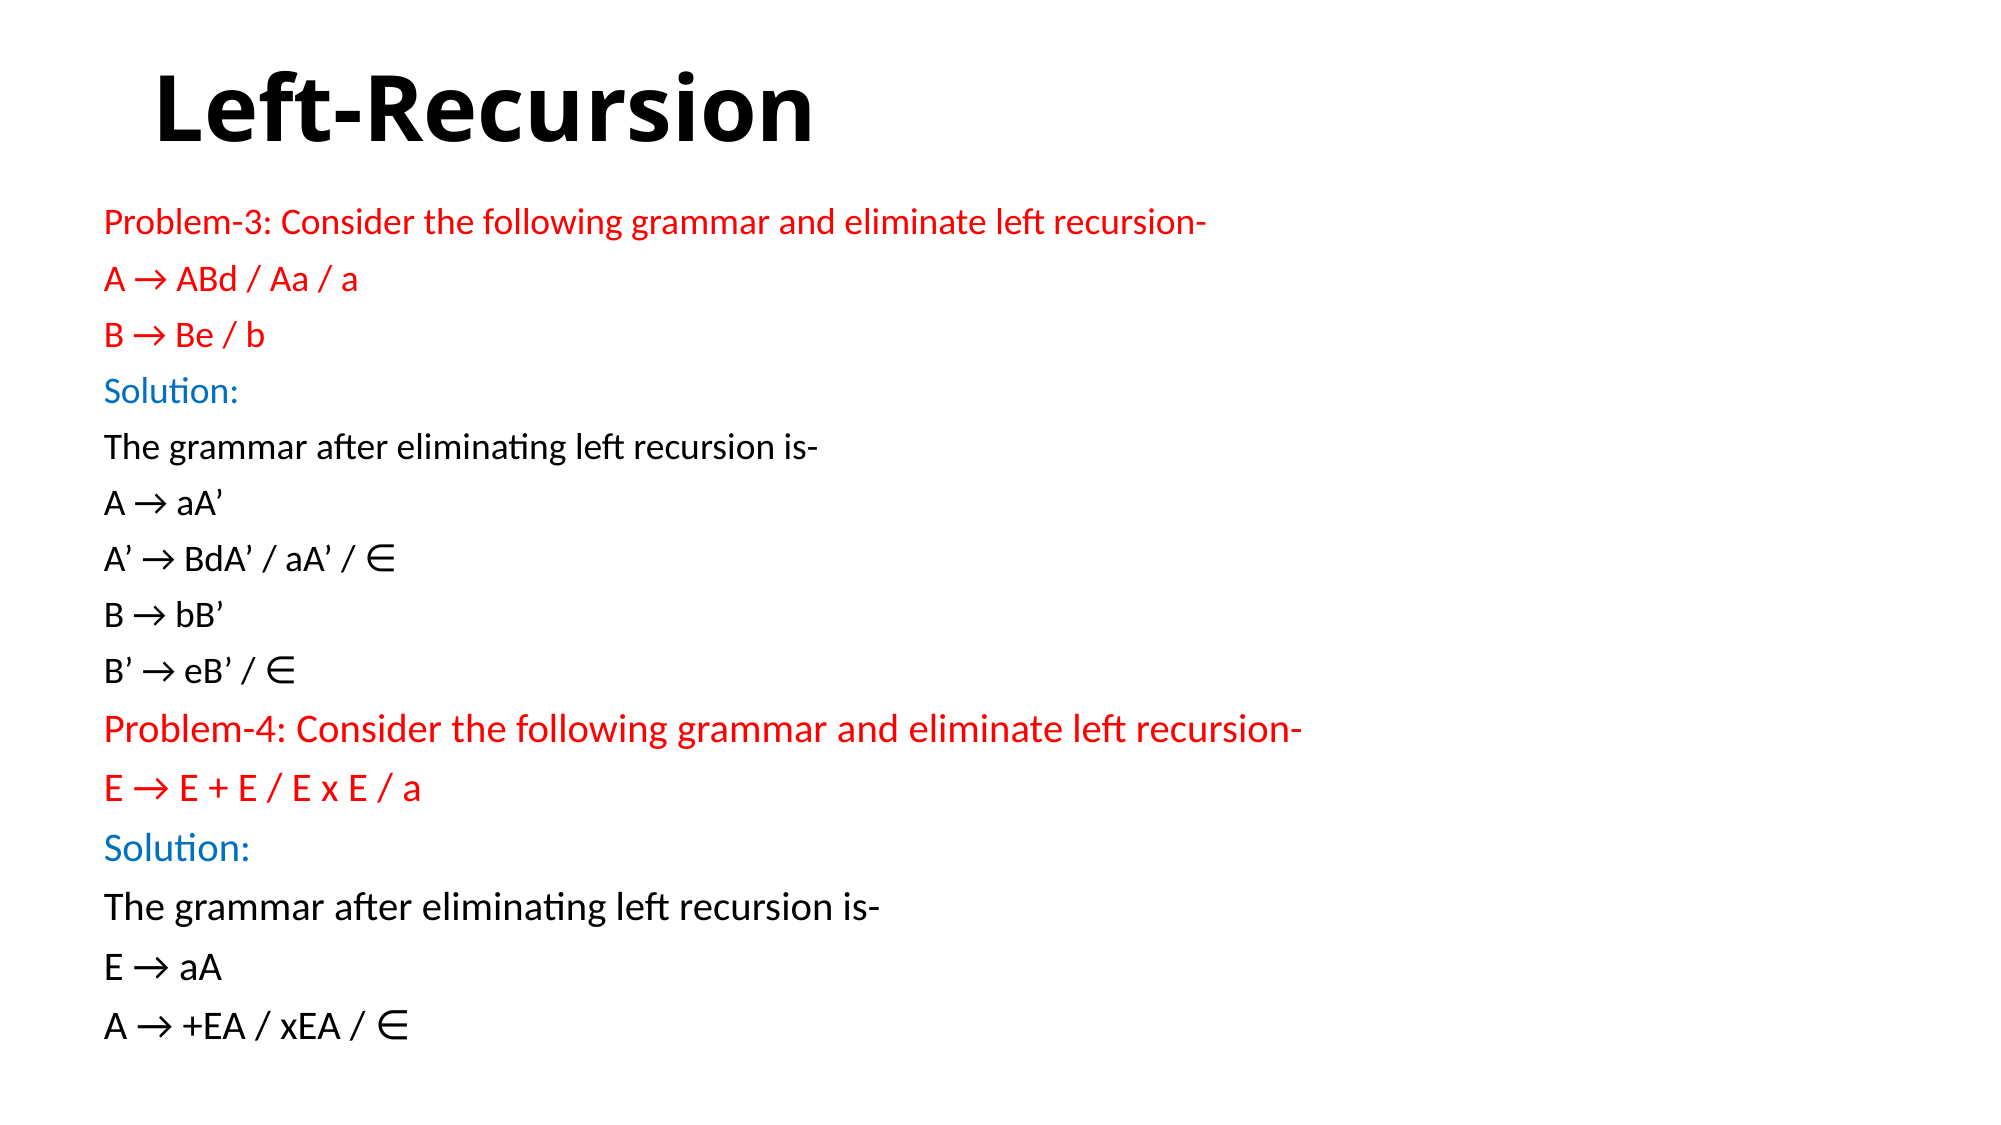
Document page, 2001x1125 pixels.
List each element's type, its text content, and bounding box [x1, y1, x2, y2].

list Problem-3: Consider the following grammar and eliminate left recursion- A → ABd / Aa / a B → Be / b Solution: The grammar after eliminating left recursion is- A → aA’ A’ → BdA’ / aA’ / ∈ B → bB’ B’ → eB’ / ∈ Problem-4: Consider the following grammar and eliminate left recursion- E → E + E / E x E / a Solution: The grammar after eliminating left recursion is- E → aA A → +EA / xEA / ∈ [88, 195, 1915, 1061]
title Left-Recursion [137, 50, 1863, 172]
